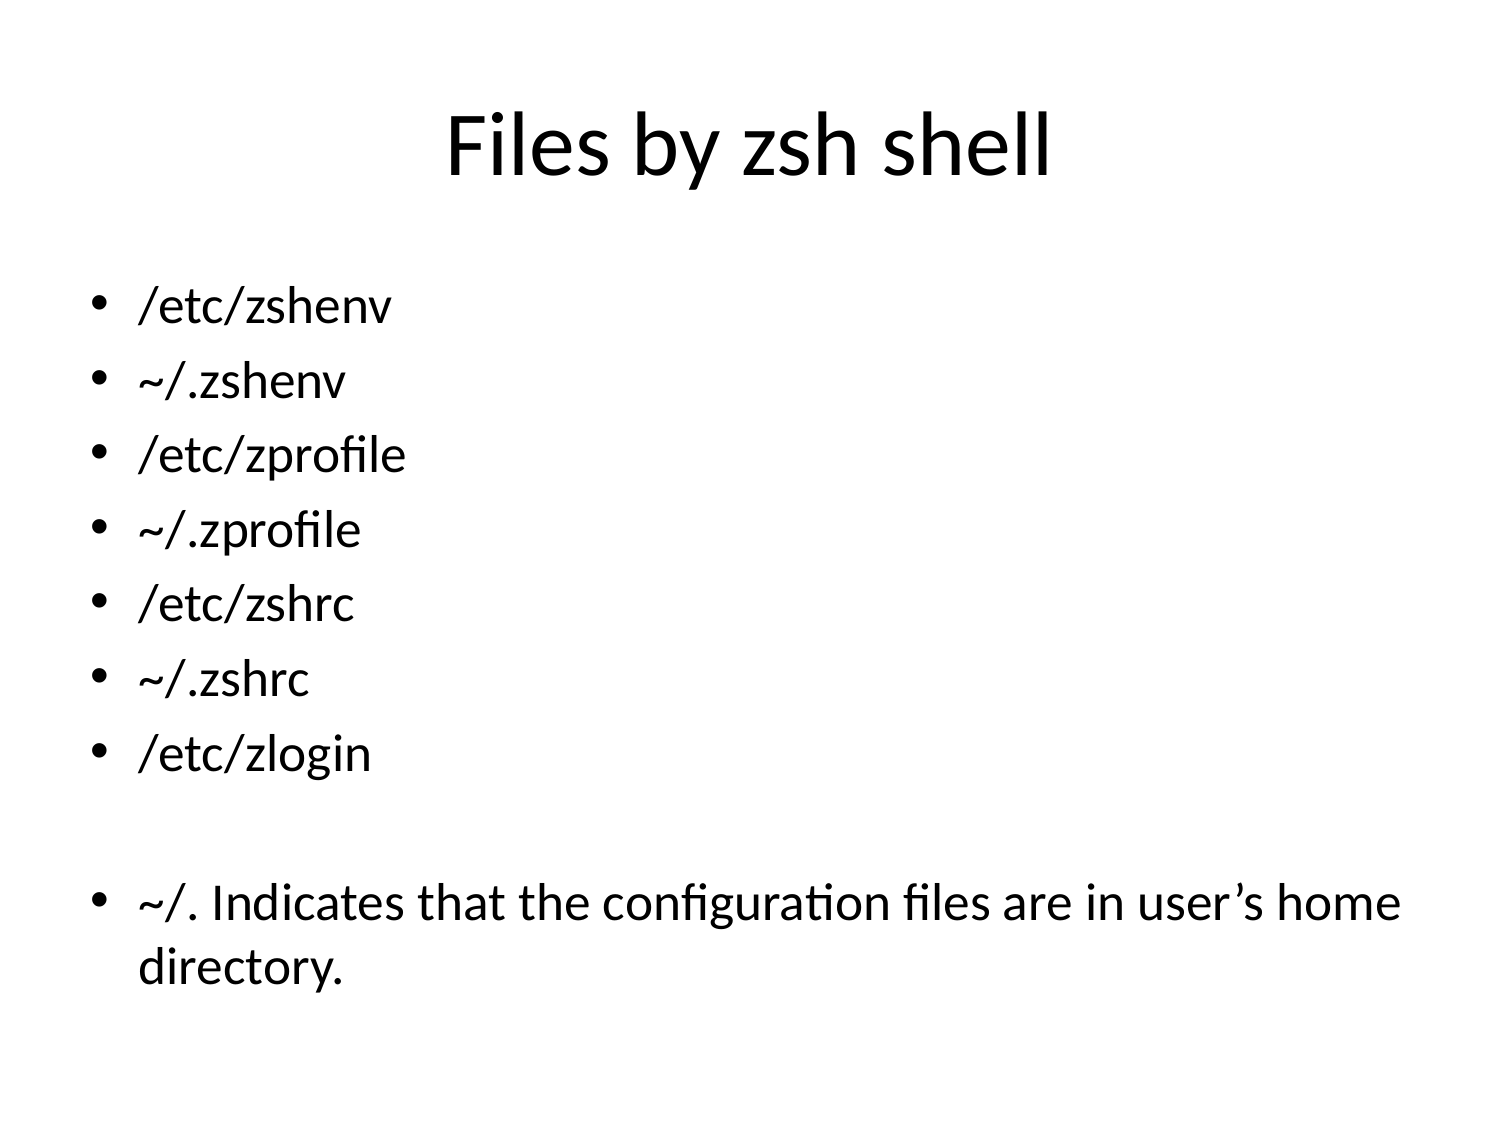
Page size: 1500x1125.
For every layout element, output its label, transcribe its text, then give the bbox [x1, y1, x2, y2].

title Files by zsh shell [75, 45, 1425, 233]
list /etc/zshenv ~/.zshenv /etc/zprofile ~/.zprofile /etc/zshrc ~/.zshrc /etc/zlogin ~/. Indicates that the configuration files are in user’s home directory. [75, 262, 1425, 1005]
